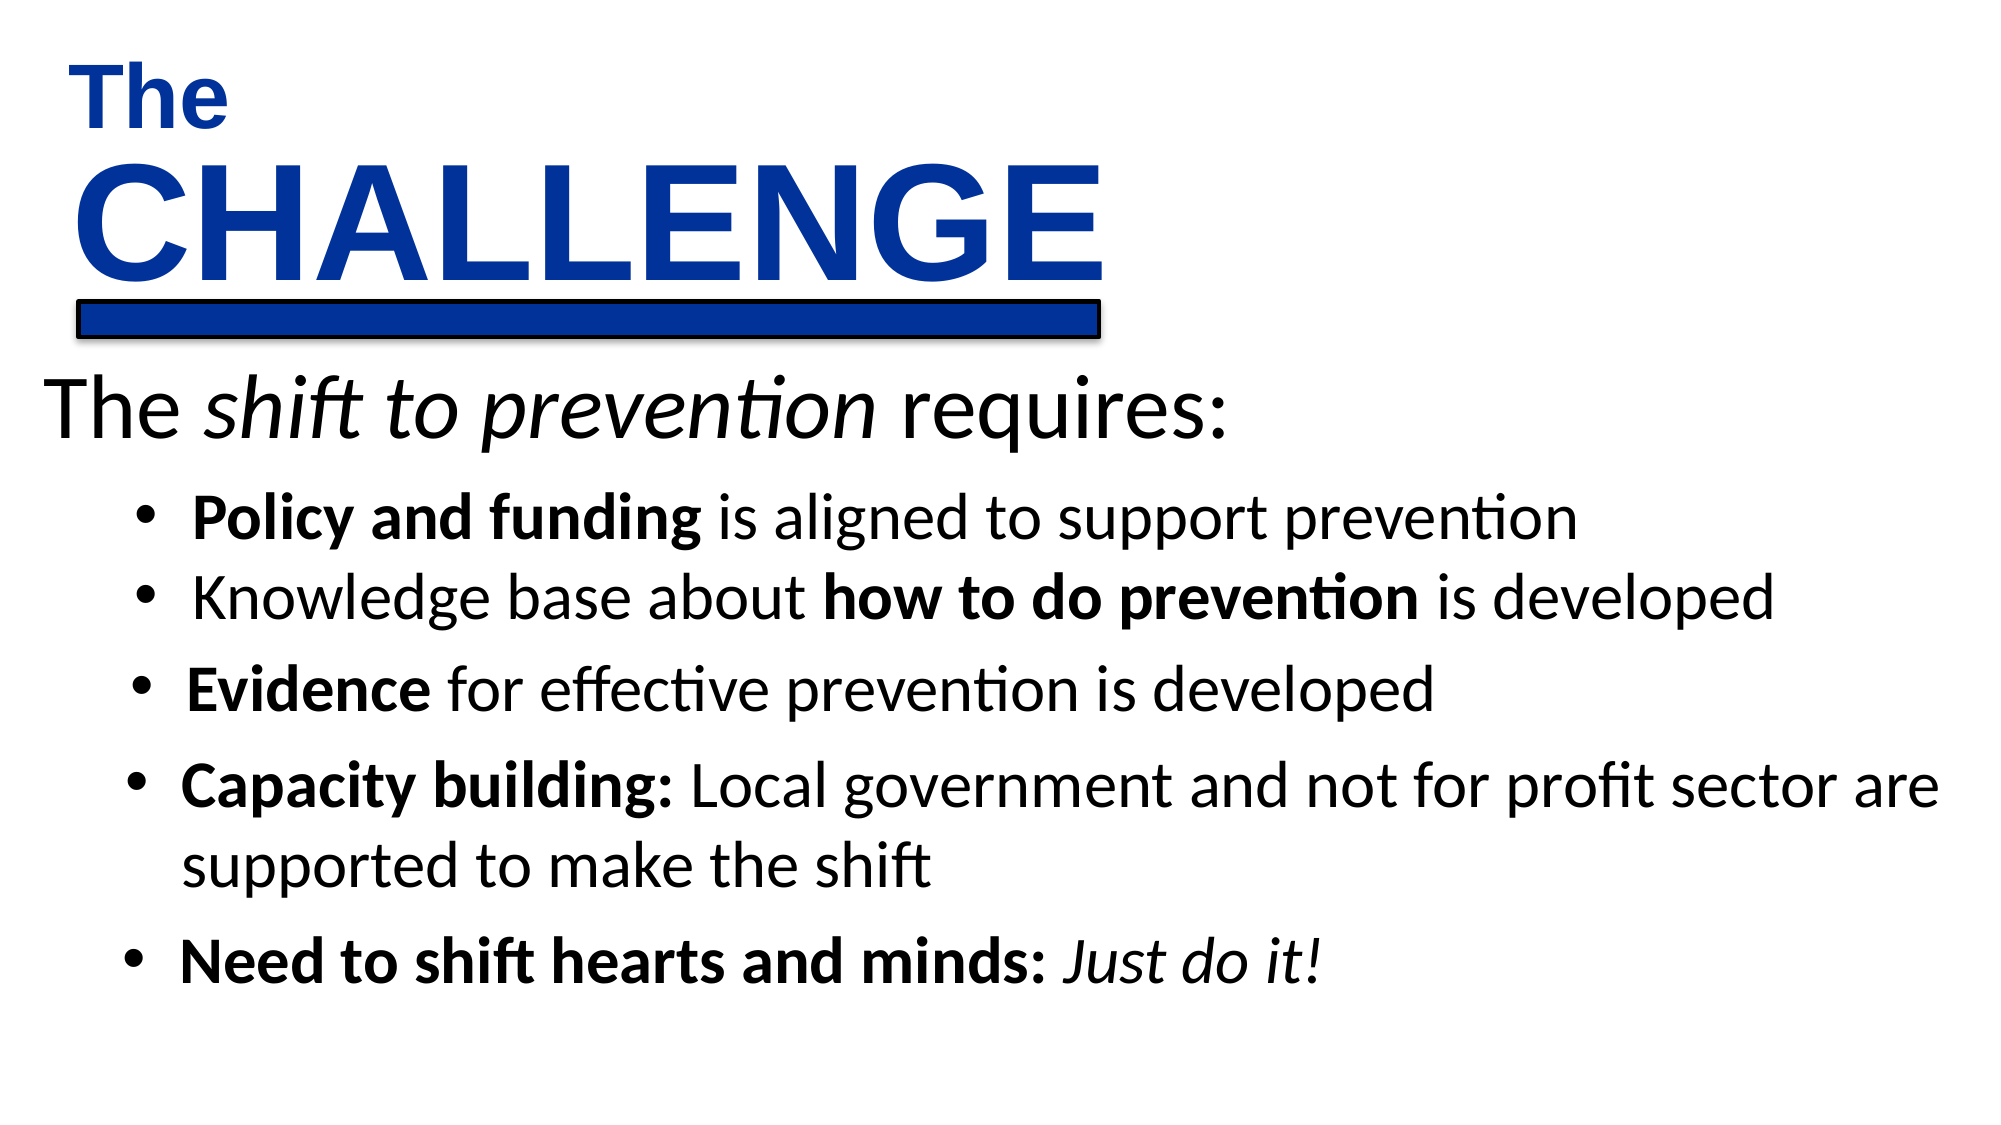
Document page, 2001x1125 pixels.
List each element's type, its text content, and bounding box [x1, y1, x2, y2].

text_box Evidence for effective prevention is developed [115, 637, 1452, 732]
text_box Capacity building: Local government and not for profit sector are supported to make the shift [110, 733, 2000, 908]
text_box The shift to prevention requires: [28, 339, 1247, 605]
text_box Policy and funding is aligned to support prevention Knowledge base about how to do prevention is developed [119, 465, 1792, 721]
text_box Need to shift hearts and minds: Just do it! [108, 909, 2000, 1005]
text_box CHALLENGE [56, 106, 1125, 322]
text_box [78, 322, 1100, 338]
text_box The [53, 29, 247, 155]
